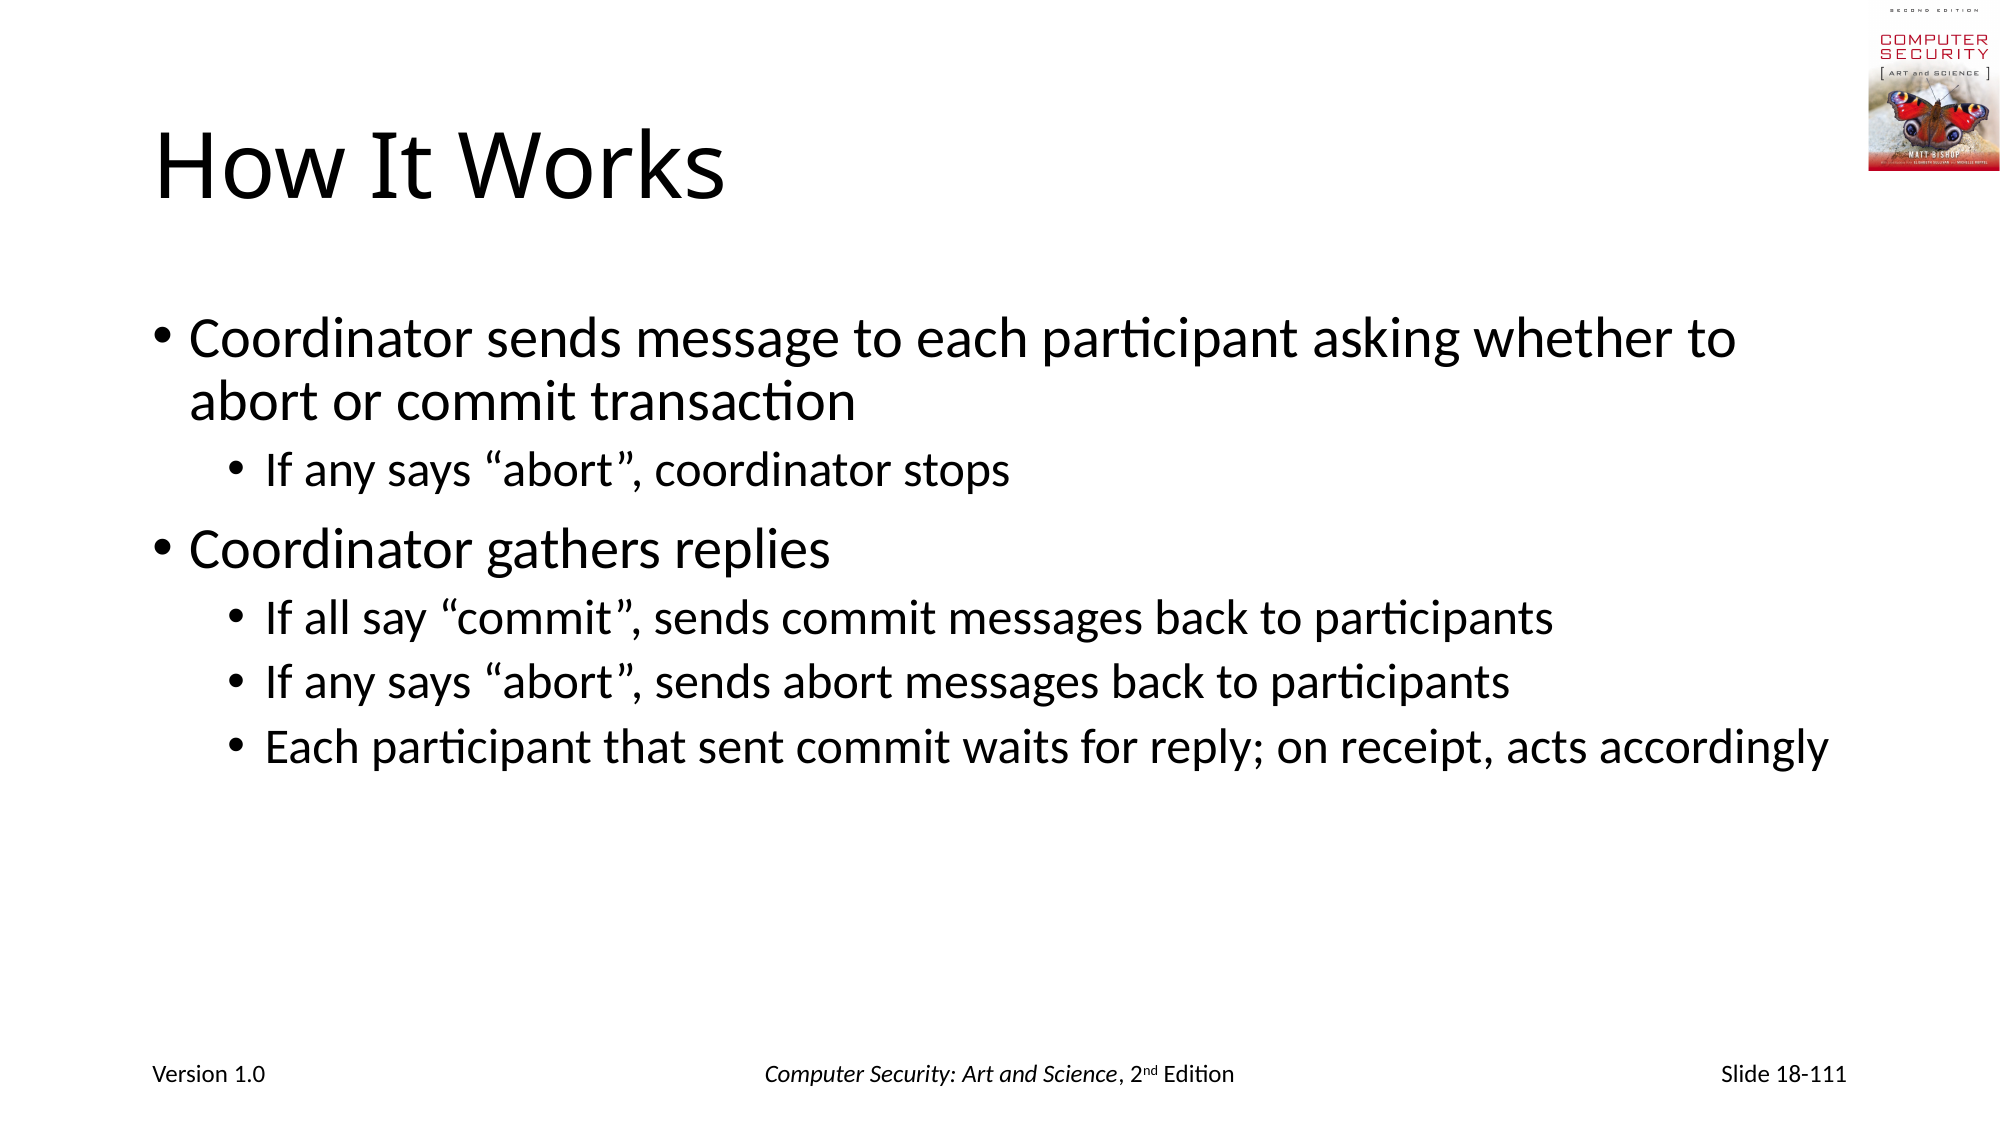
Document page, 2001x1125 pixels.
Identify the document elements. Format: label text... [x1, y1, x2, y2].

picture [1868, 0, 2000, 171]
slide_number Version 1.0 [137, 1042, 588, 1103]
list Coordinator sends message to each participant asking whether to abort or commit transaction If any says “abort”, coordinator stops Coordinator gathers replies If all say “commit”, sends commit messages back to participants If any says “abort”, sends abort messages back to participants Each participant that sent commit waits for reply; on receipt, acts accordingly [137, 299, 1863, 1014]
slide_number Slide 18-111 [1412, 1042, 1863, 1103]
footer Computer Security: Art and Science, 2nd Edition [662, 1042, 1338, 1103]
title How It Works [137, 59, 1863, 278]
